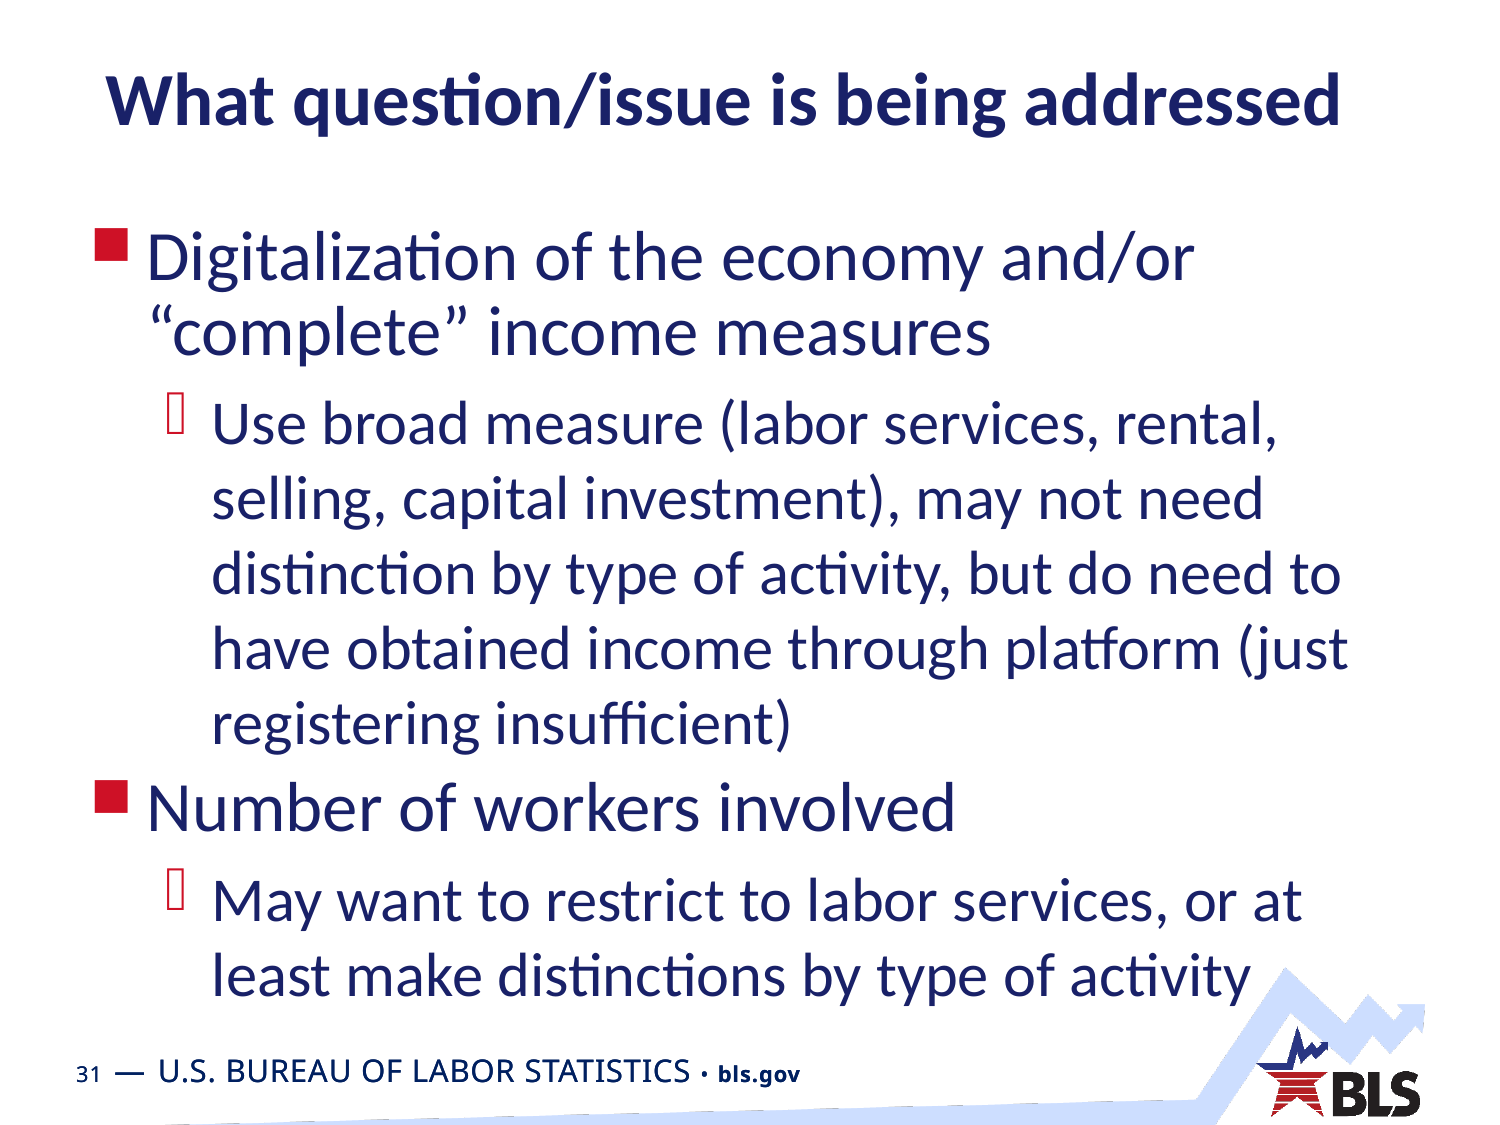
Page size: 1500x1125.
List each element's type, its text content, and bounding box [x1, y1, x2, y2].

picture [40, 967, 1425, 1125]
title What question/issue is being addressed [74, 42, 1426, 190]
list Digitalization of the economy and/or “complete” income measures Use broad measure (labor services, rental, selling, capital investment), may not need distinction by type of activity, but do need to have obtained income through platform (just registering insufficient) Number of workers involved May want to restrict to labor services, or at least make distinctions by type of activity [74, 211, 1426, 938]
